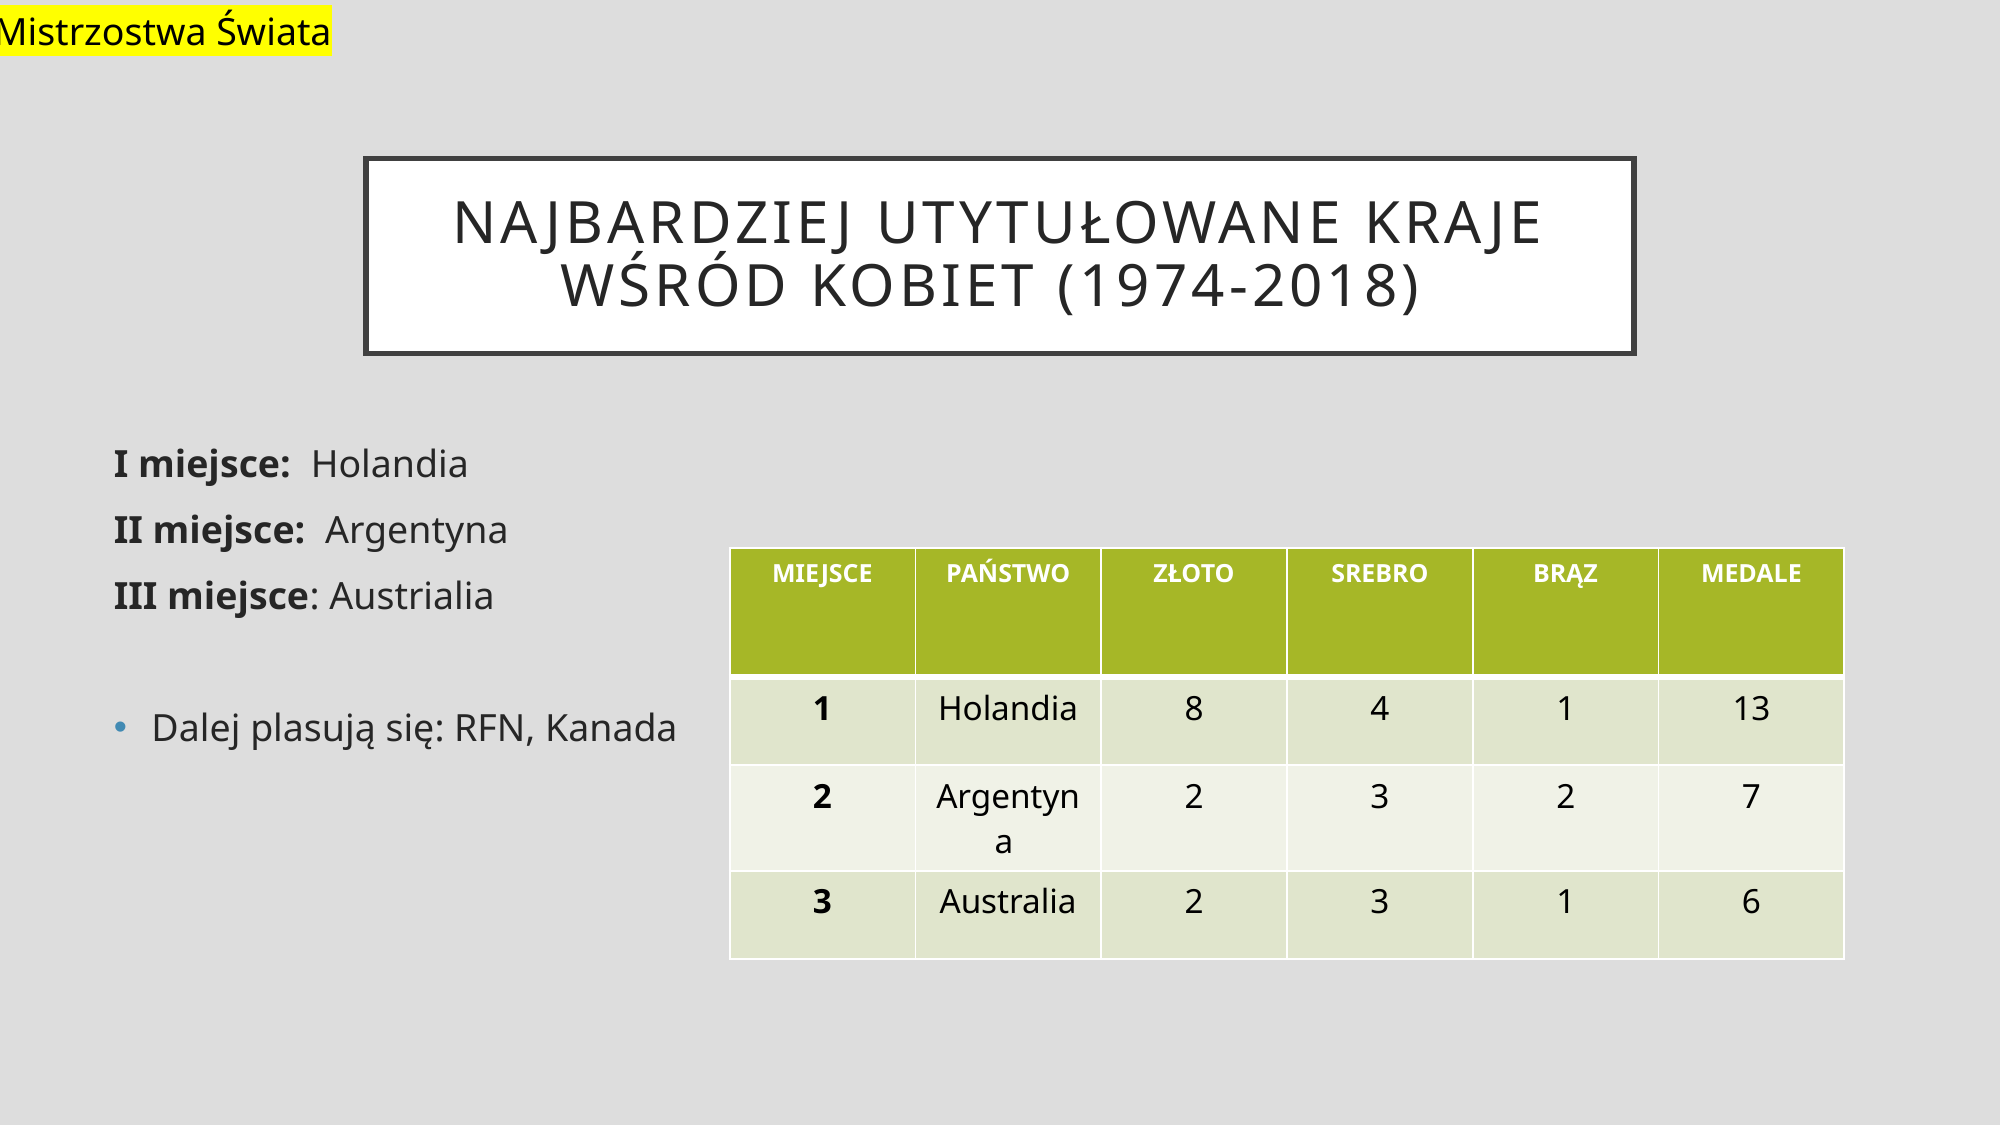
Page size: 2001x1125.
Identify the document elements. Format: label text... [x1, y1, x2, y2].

table_cell 2 [1102, 872, 1286, 958]
text_box Mistrzostwa Świata [0, 0, 347, 60]
table_cell 1 [1474, 680, 1658, 764]
table_cell 3 [731, 872, 915, 958]
table_header BRĄZ [1474, 549, 1658, 674]
table_cell 8 [1102, 680, 1286, 764]
table_cell 2 [731, 766, 915, 870]
table_cell 3 [1288, 872, 1472, 958]
table_cell 13 [1659, 680, 1843, 764]
table_cell 4 [1288, 680, 1472, 764]
table_header MIEJSCE [731, 549, 915, 674]
table_cell 1 [731, 680, 915, 764]
table_header PAŃSTWO [916, 549, 1100, 674]
table_cell 3 [1288, 766, 1472, 870]
table_header ZŁOTO [1102, 549, 1286, 674]
title Najbardziej utytułowane kraje wśród kobiet (1974-2018) [363, 156, 1637, 356]
table_cell Argentyna [916, 766, 1100, 870]
table_cell Australia [916, 872, 1100, 958]
table_header MEDALE [1659, 549, 1843, 674]
table_header SREBRO [1288, 549, 1472, 674]
table_cell Holandia [916, 680, 1100, 764]
table_cell 2 [1474, 766, 1658, 870]
table_cell 7 [1659, 766, 1843, 870]
table_cell 2 [1102, 766, 1286, 870]
table_cell 6 [1659, 872, 1843, 958]
list I miejsce: Holandia II miejsce: Argentyna III miejsce: Austrialia Dalej plasują się: RFN, Kanada [99, 432, 1634, 942]
table_cell 1 [1474, 872, 1658, 958]
